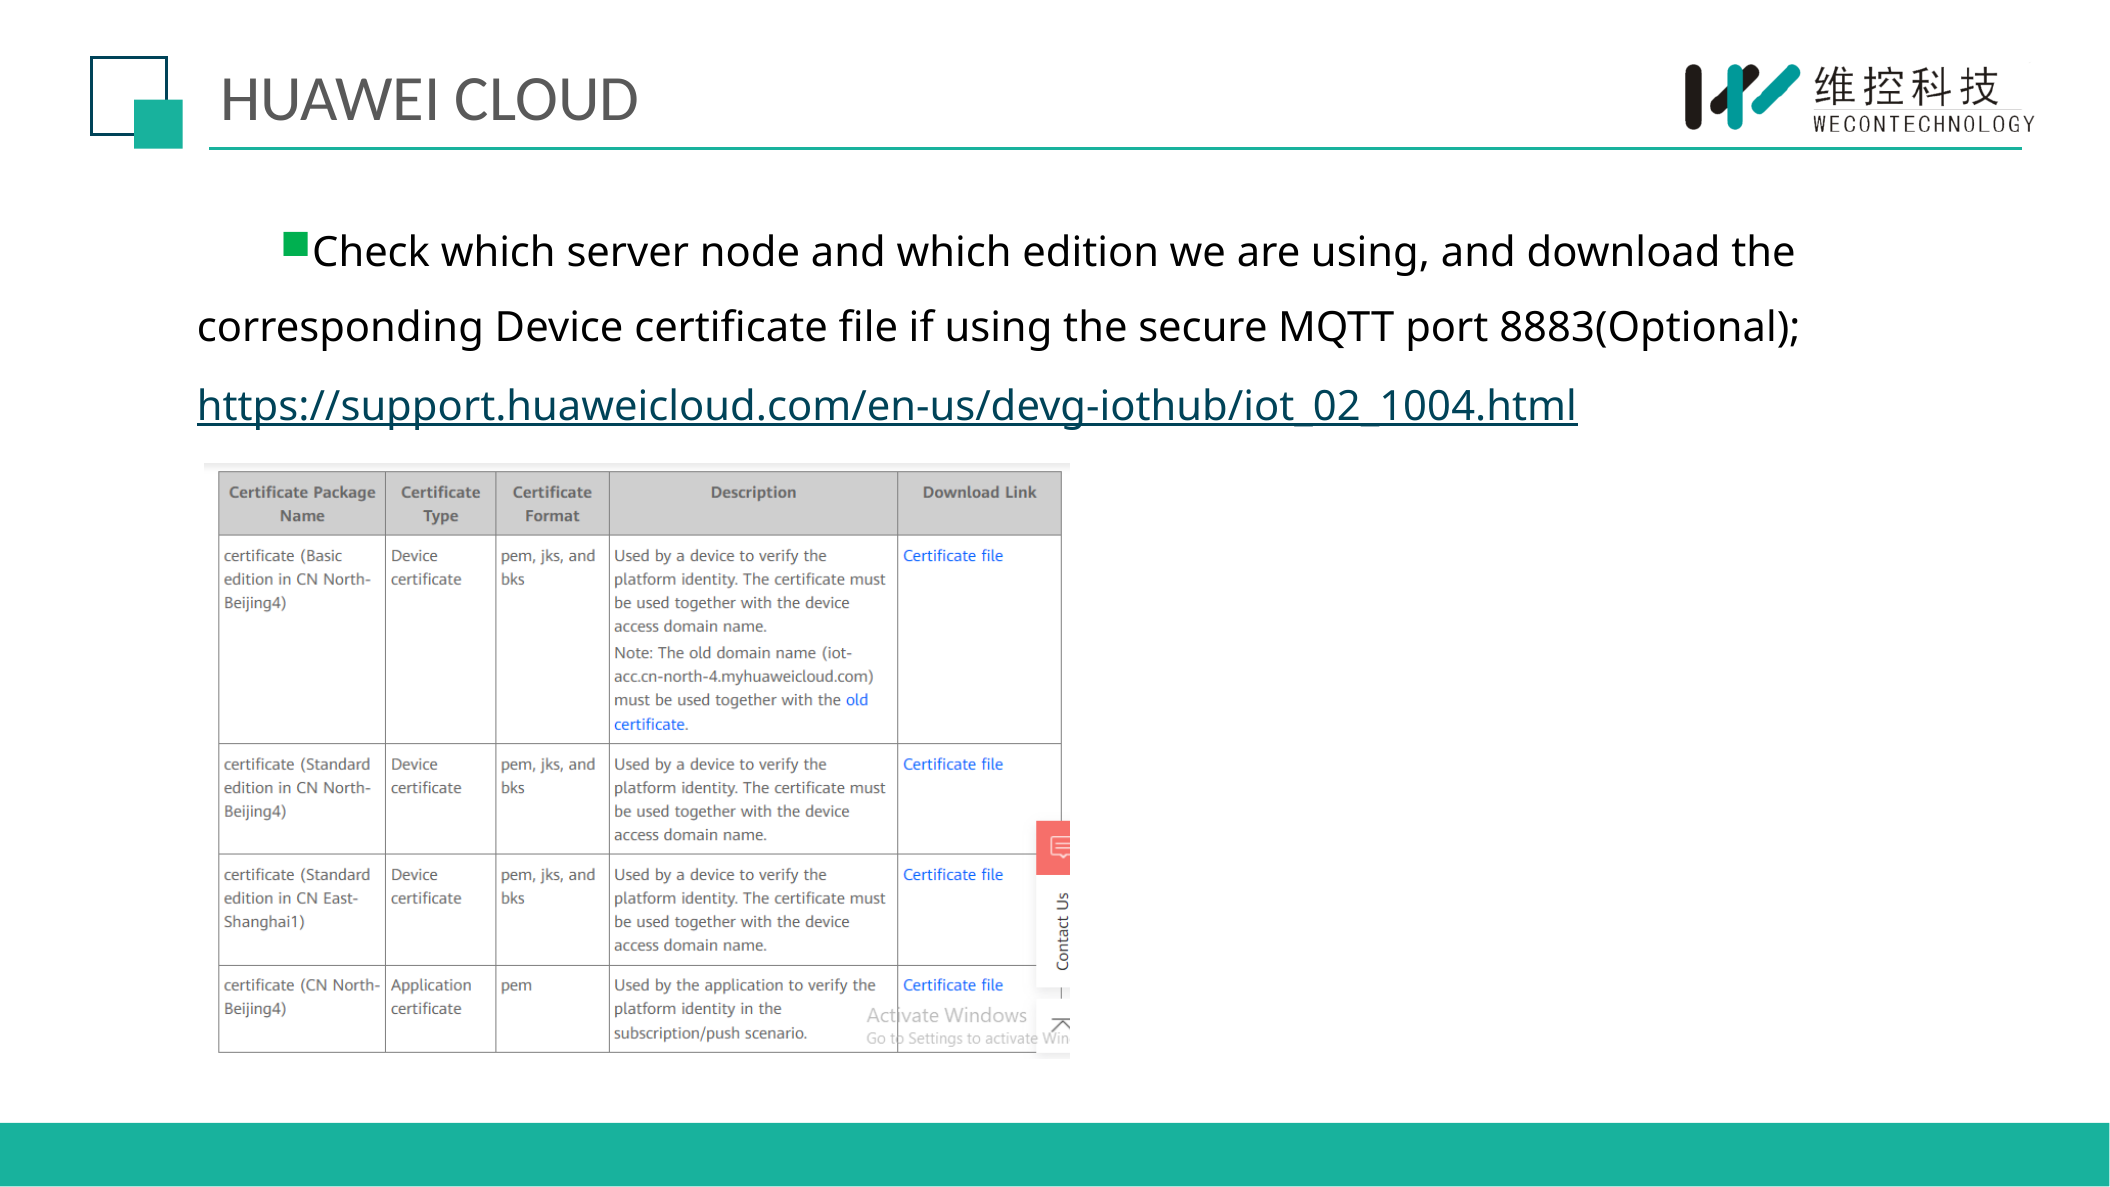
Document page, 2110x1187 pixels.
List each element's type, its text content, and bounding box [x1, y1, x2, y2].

text_box Check which server node and which edition we are using, and download the corresponding Device certificate file if using the secure MQTT port 8883(Optional); https://support.huaweicloud.com/en-us/devg-iothub/iot_02_1004.html [133, 191, 1898, 444]
picture [1685, 61, 2044, 132]
title HUAWEI CLOUD [209, 61, 1570, 138]
picture [204, 463, 1070, 1059]
